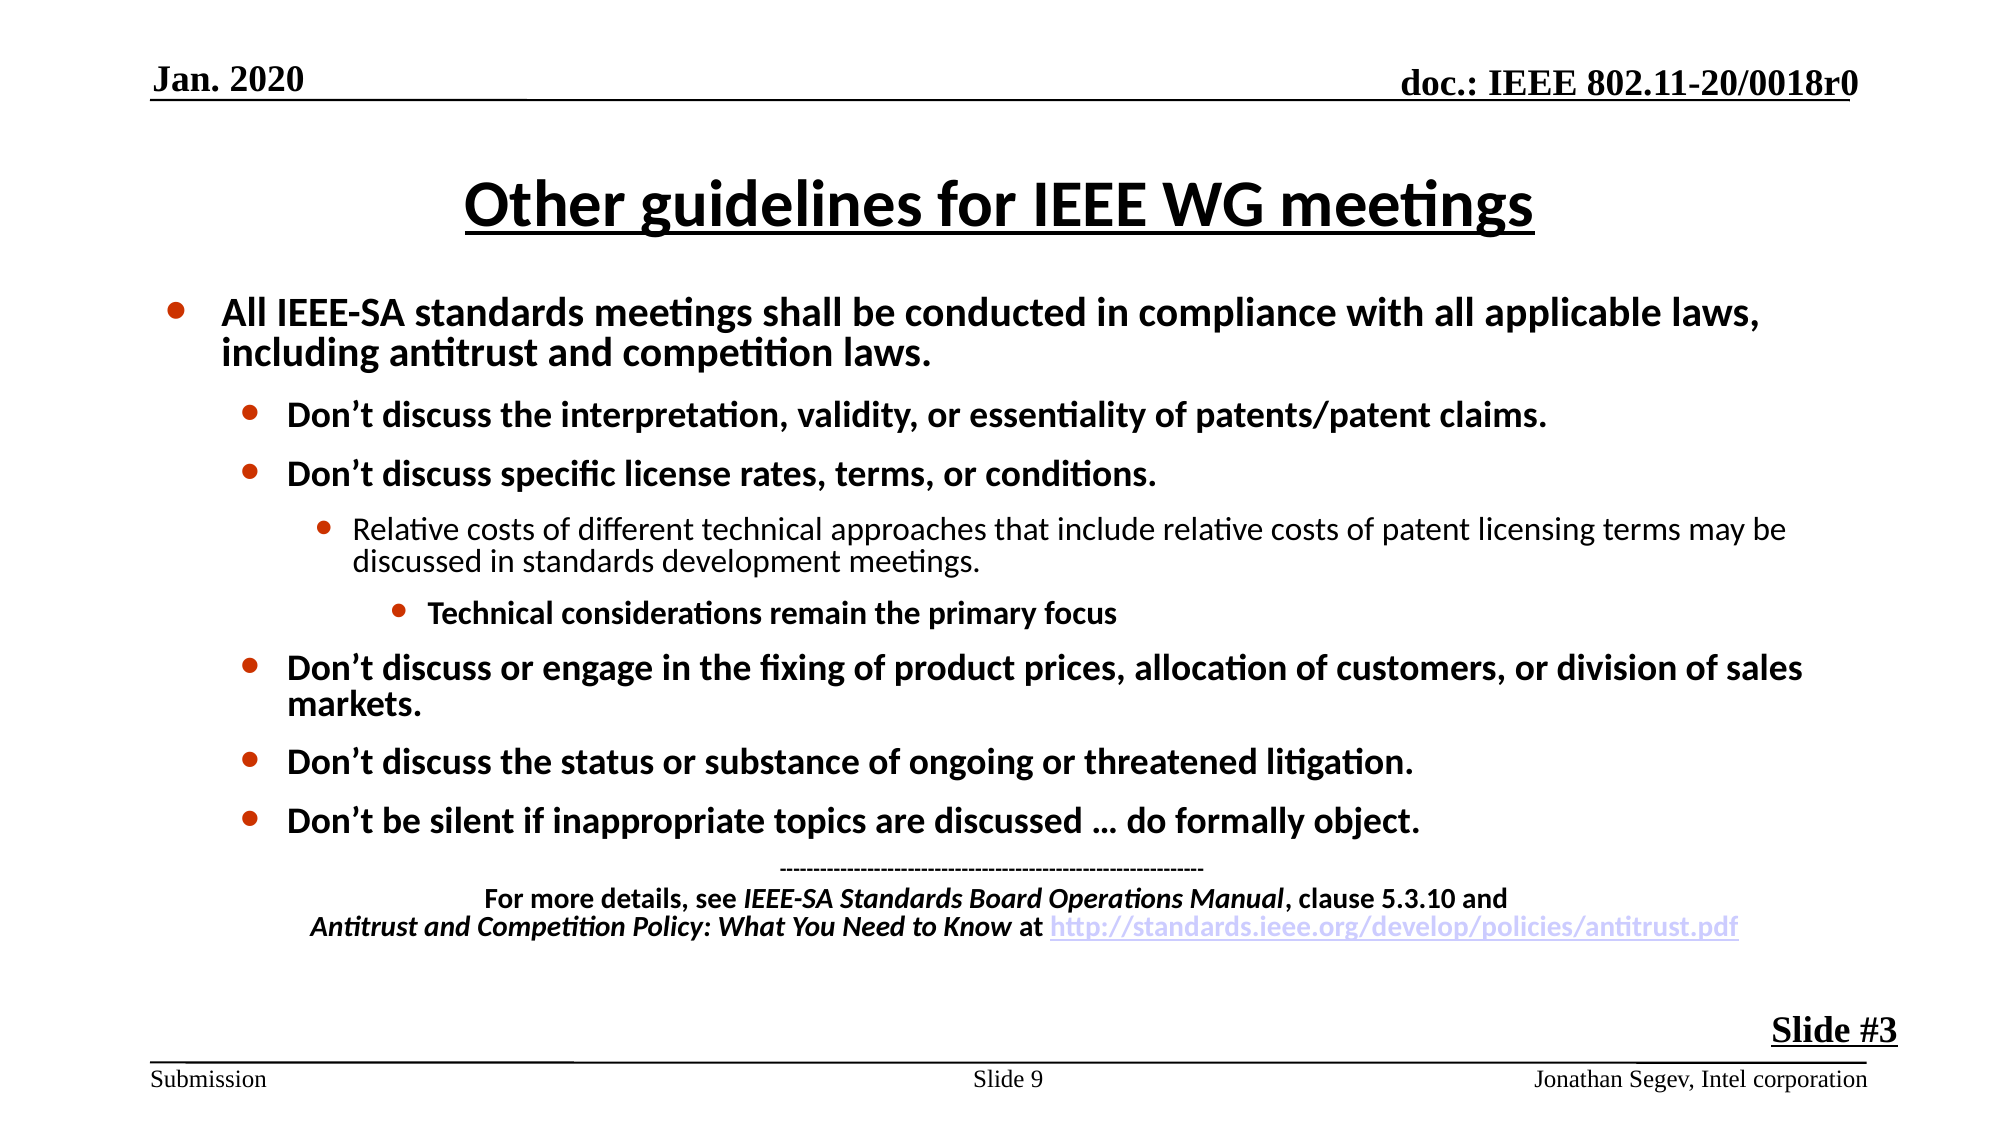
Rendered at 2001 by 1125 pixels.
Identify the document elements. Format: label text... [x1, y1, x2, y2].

slide_number Slide 9 [950, 1061, 1067, 1123]
footer Jonathan Segev, Intel corporation [1171, 1061, 1869, 1093]
text_box Slide #3 [1756, 997, 1913, 1058]
list All IEEE-SA standards meetings shall be conducted in compliance with all applicable laws, including antitrust and competition laws. Don’t discuss the interpretation, validity, or essentiality of patents/patent claims. Don’t discuss specific license rates, terms, or conditions. Relative costs of different technical approaches that include relative costs of patent licensing terms may be discussed in standards development meetings. Technical considerations remain the primary focus Don’t discuss or engage in the fixing of product prices, allocation of customers, or division of sales markets. Don’t discuss the status or substance of ongoing or threatened litigation. Don’t be silent if inappropriate topics are discussed … do formally object. --------------------------------------------------------------- For more details, see IEEE-SA Standards Board Operations Manual, clause 5.3.10 and Antitrust and Competition Policy: What You Need to Know at http://standards.ieee.org/develop/policies/antitrust.pdf [149, 286, 1850, 1000]
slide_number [152, 54, 563, 100]
title Other guidelines for IEEE WG meetings [149, 112, 1850, 286]
